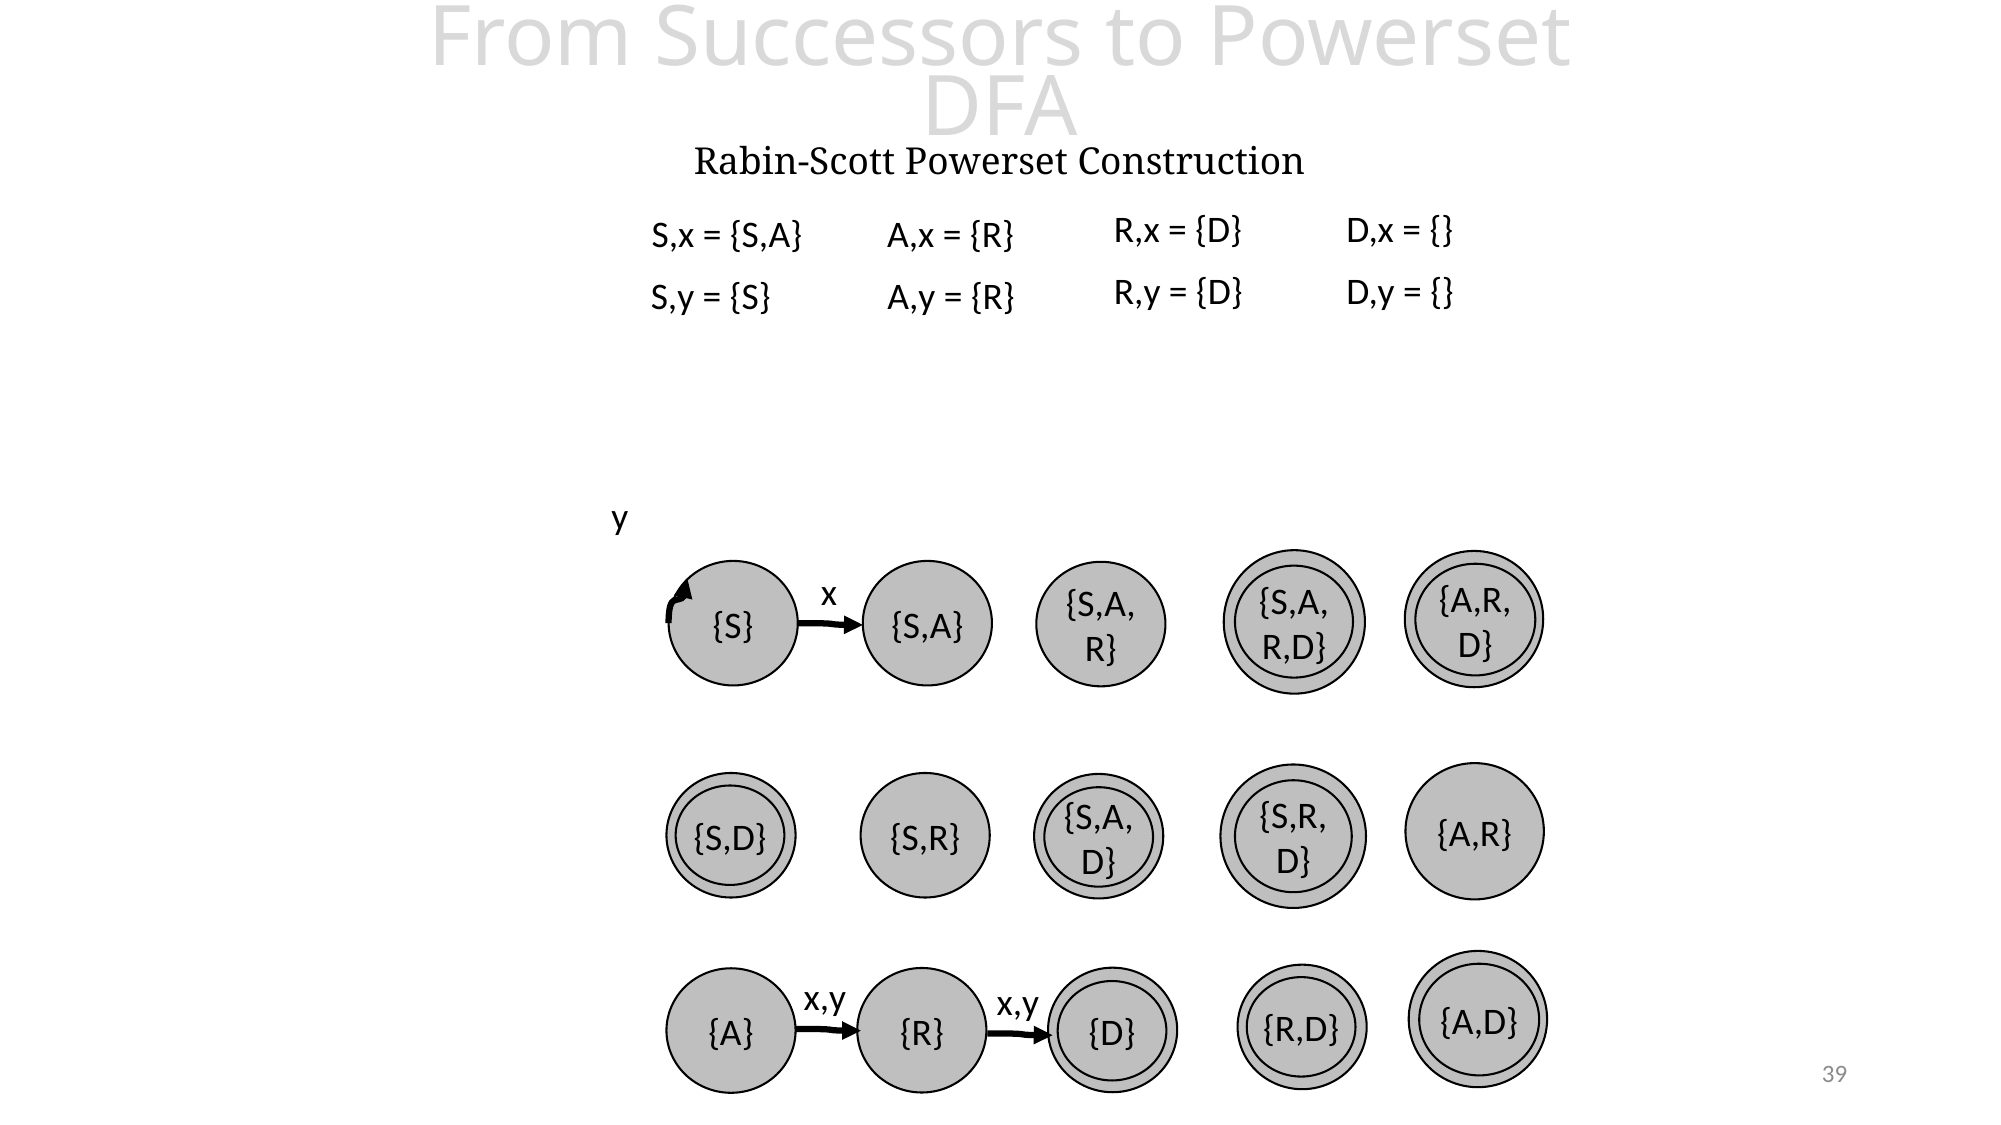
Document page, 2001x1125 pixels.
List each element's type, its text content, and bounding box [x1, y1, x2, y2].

text_box [1047, 966, 1179, 1094]
text_box {S,A,R,D} [1233, 564, 1355, 679]
text_box {A,D} [1418, 962, 1541, 1077]
text_box {R,D} [1245, 976, 1357, 1078]
text_box x,y [788, 965, 862, 1026]
text_box {S,D} [1403, 549, 1545, 689]
text_box x [806, 560, 853, 620]
text_box S,x = {S,A} [636, 202, 818, 263]
text_box {S,D} [665, 771, 797, 899]
text_box A,x = {R} [872, 202, 1030, 263]
text_box D,y = {} [1331, 259, 1469, 320]
text_box From Successors to Powerset DFA Rabin-Scott Powerset Construction [353, 1, 1647, 189]
text_box D,x = {} [1331, 197, 1469, 258]
text_box y [596, 484, 644, 545]
slide_number 39 [1412, 1042, 1863, 1103]
text_box {S,R} [859, 771, 991, 899]
text_box R,x = {D} [1099, 197, 1257, 258]
text_box {S,A, R} [1035, 560, 1167, 688]
text_box {S,A,D} [1033, 772, 1165, 900]
text_box {S,A,D} [1043, 786, 1155, 888]
text_box D [1222, 549, 1366, 695]
text_box x,y [981, 970, 1055, 1031]
text_box {D} [1056, 979, 1168, 1082]
text_box {S,D} [1407, 949, 1549, 1089]
text_box {S} [667, 559, 799, 687]
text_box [668, 579, 688, 624]
text_box {A,R,D} [1414, 562, 1537, 677]
text_box {R} [856, 966, 988, 1094]
text_box {S,D} [1236, 963, 1368, 1091]
text_box S,y = {S} [636, 265, 786, 325]
text_box D [1219, 763, 1368, 910]
text_box {S,A} [861, 559, 993, 687]
text_box {S,R,D} [1233, 779, 1353, 894]
text_box {A} [665, 967, 797, 1094]
text_box R,y = {D} [1099, 259, 1258, 320]
text_box {A,R} [1404, 762, 1545, 901]
text_box {S,D} [674, 784, 786, 886]
text_box A,y = {R} [872, 265, 1030, 325]
